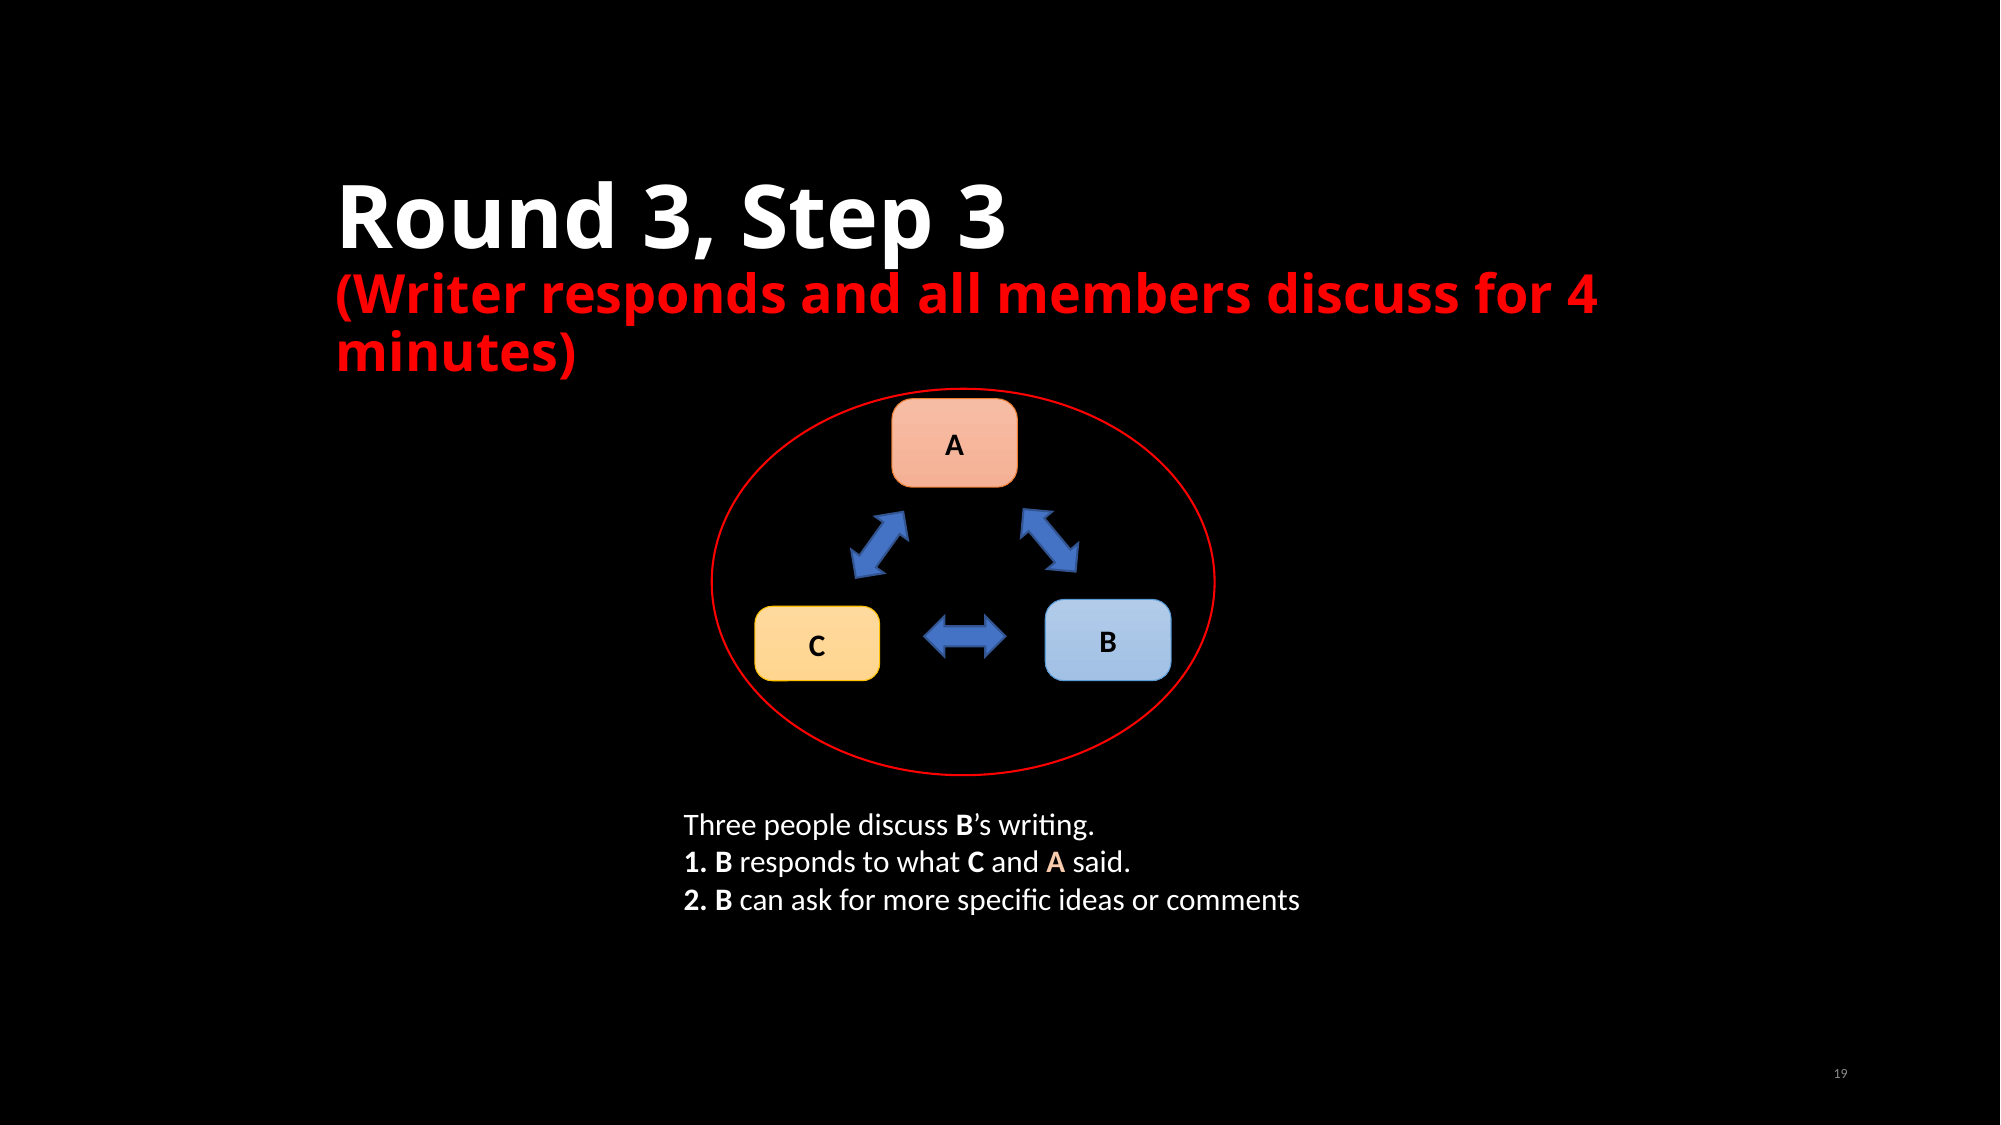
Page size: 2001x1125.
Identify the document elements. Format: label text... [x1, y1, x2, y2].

title Round 3, Step 3 (Writer responds and all members discuss for 4 minutes) [320, 163, 1647, 393]
text_box [710, 387, 1216, 777]
slide_number 19 [1412, 1042, 1863, 1103]
text_box Three people discuss B’s writing. B responds to what C and A said. B can ask for more specific ideas or comments [668, 796, 1367, 924]
